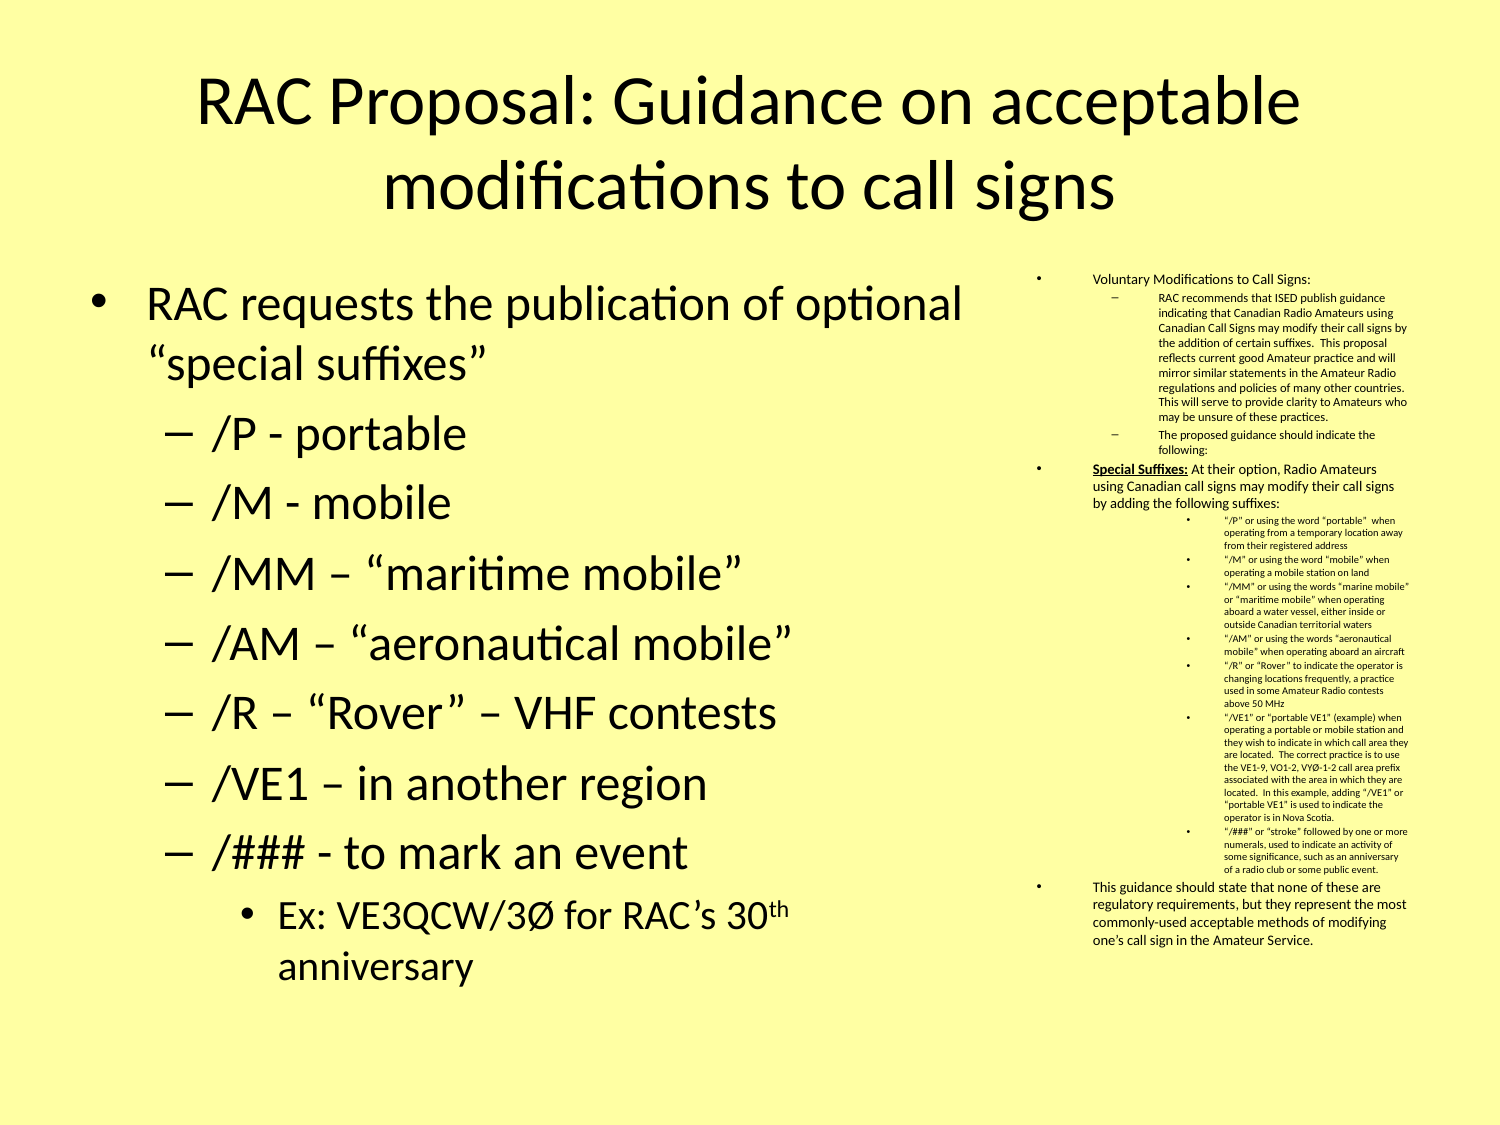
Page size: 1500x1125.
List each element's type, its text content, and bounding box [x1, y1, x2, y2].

list Voluntary Modifications to Call Signs: RAC recommends that ISED publish guidance indicating that Canadian Radio Amateurs using Canadian Call Signs may modify their call signs by the addition of certain suffixes. This proposal reflects current good Amateur practice and will mirror similar statements in the Amateur Radio regulations and policies of many other countries. This will serve to provide clarity to Amateurs who may be unsure of these practices. The proposed guidance should indicate the following: Special Suffixes: At their option, Radio Amateurs using Canadian call signs may modify their call signs by adding the following suffixes: “/P” or using the word “portable” when operating from a temporary location away from their registered address “/M” or using the word “mobile” when operating a mobile station on land “/MM” or using the words “marine mobile” or “maritime mobile” when operating aboard a water vessel, either inside or outside Canadian territorial waters “/AM” or using the words “aeronautical mobile” when operating aboard an aircraft “/R” or “Rover” to indicate the operator is changing locations frequently, a practice used in some Amateur Radio contests above 50 MHz “/VE1” or “portable VE1” (example) when operating a portable or mobile station and they wish to indicate in which call area they are located. The correct practice is to use the VE1-9, VO1-2, VYØ-1-2 call area prefix associated with the area in which they are located. In this example, adding “/VE1” or “portable VE1” is used to indicate the operator is in Nova Scotia. “/###” or “stroke” followed by one or more numerals, used to indicate an activity of some significance, such as an anniversary of a radio club or some public event. This guidance should state that none of these are regulatory requirements, but they represent the most commonly-used acceptable methods of modifying one’s call sign in the Amateur Service. [1021, 262, 1425, 1005]
title RAC Proposal: Guidance on acceptable modifications to call signs [75, 45, 1425, 233]
list RAC requests the publication of optional “special suffixes” /P - portable /M - mobile /MM – “maritime mobile” /AM – “aeronautical mobile” /R – “Rover” – VHF contests /VE1 – in another region /### - to mark an event Ex: VE3QCW/3Ø for RAC’s 30th anniversary [75, 262, 987, 1005]
